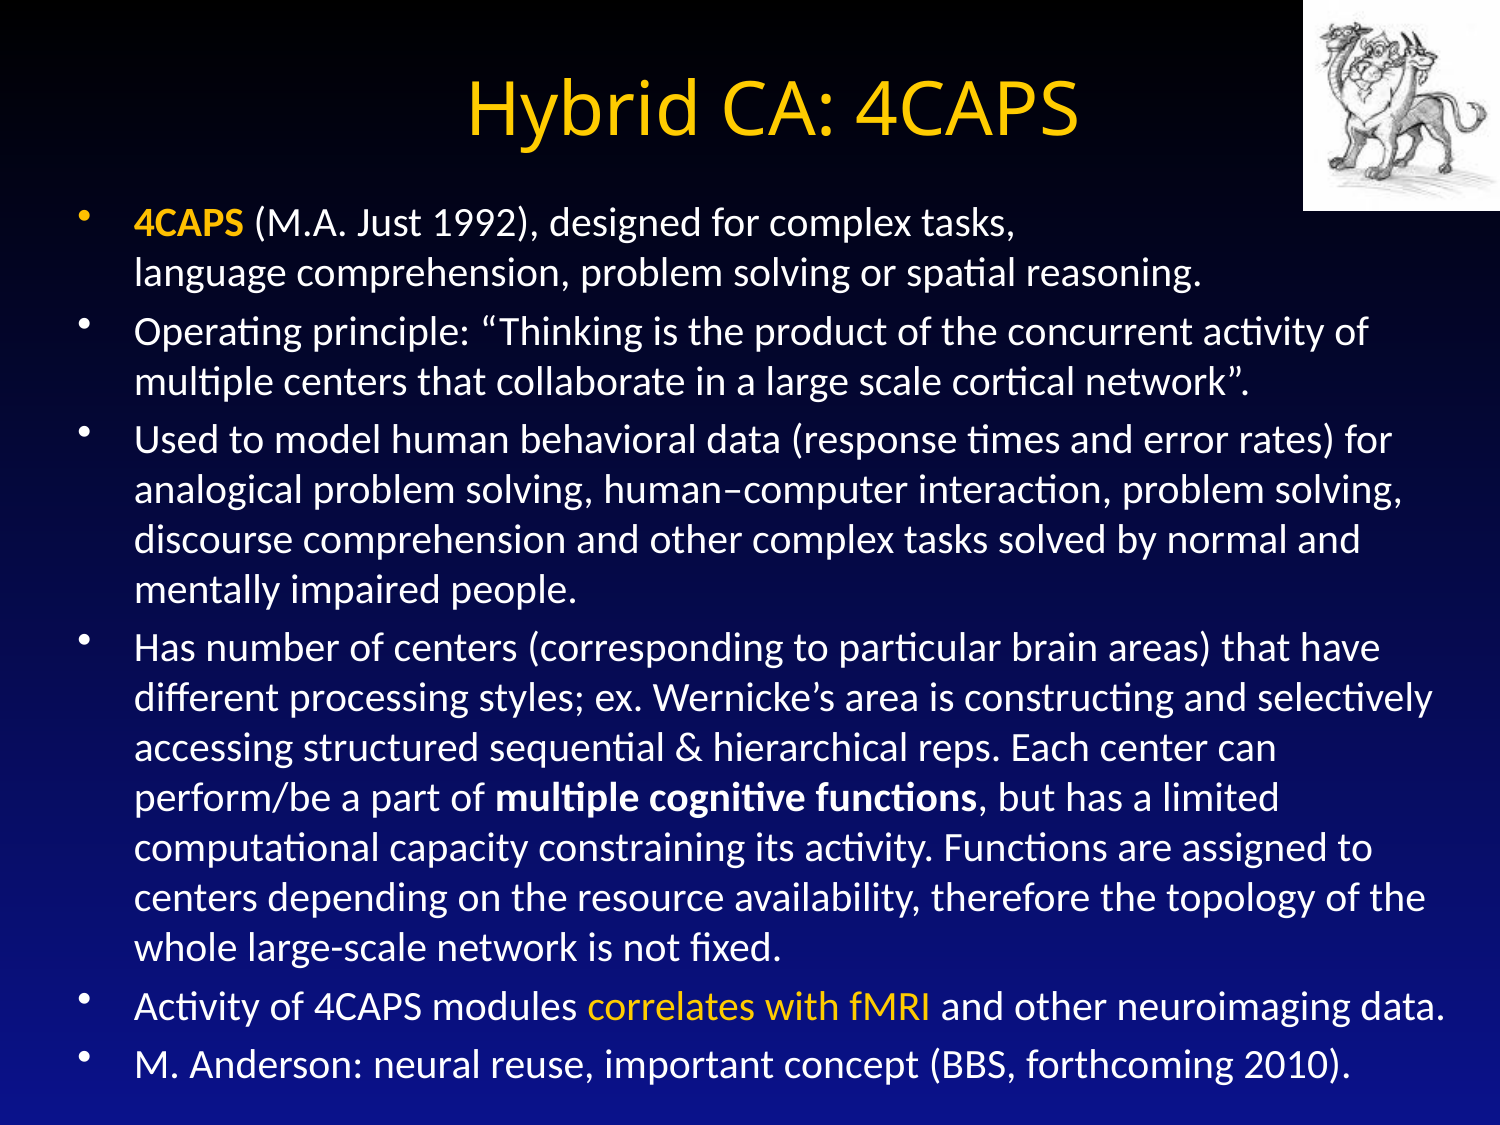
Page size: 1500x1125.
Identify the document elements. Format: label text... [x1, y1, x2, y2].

picture [1302, 0, 1500, 212]
list 4CAPS (M.A. Just 1992), designed for complex tasks, language comprehension, problem solving or spatial reasoning. Operating principle: “Thinking is the product of the concurrent activity of multiple centers that collaborate in a large scale cortical network”. Used to model human behavioral data (response times and error rates) for analogical problem solving, human–computer interaction, problem solving, discourse comprehension and other complex tasks solved by normal and mentally impaired people. Has number of centers (corresponding to particular brain areas) that have different processing styles; ex. Wernicke’s area is constructing and selectively accessing structured sequential & hierarchical reps. Each center can perform/be a part of multiple cognitive functions, but has a limited computational capacity constraining its activity. Functions are assigned to centers depending on the resource availability, therefore the topology of the whole large-scale network is not fixed. Activity of 4CAPS modules correlates with fMRI and other neuroimaging data. M. Anderson: neural reuse, important concept (BBS, forthcoming 2010). [62, 187, 1465, 1102]
title Hybrid CA: 4CAPS [265, 42, 1281, 170]
